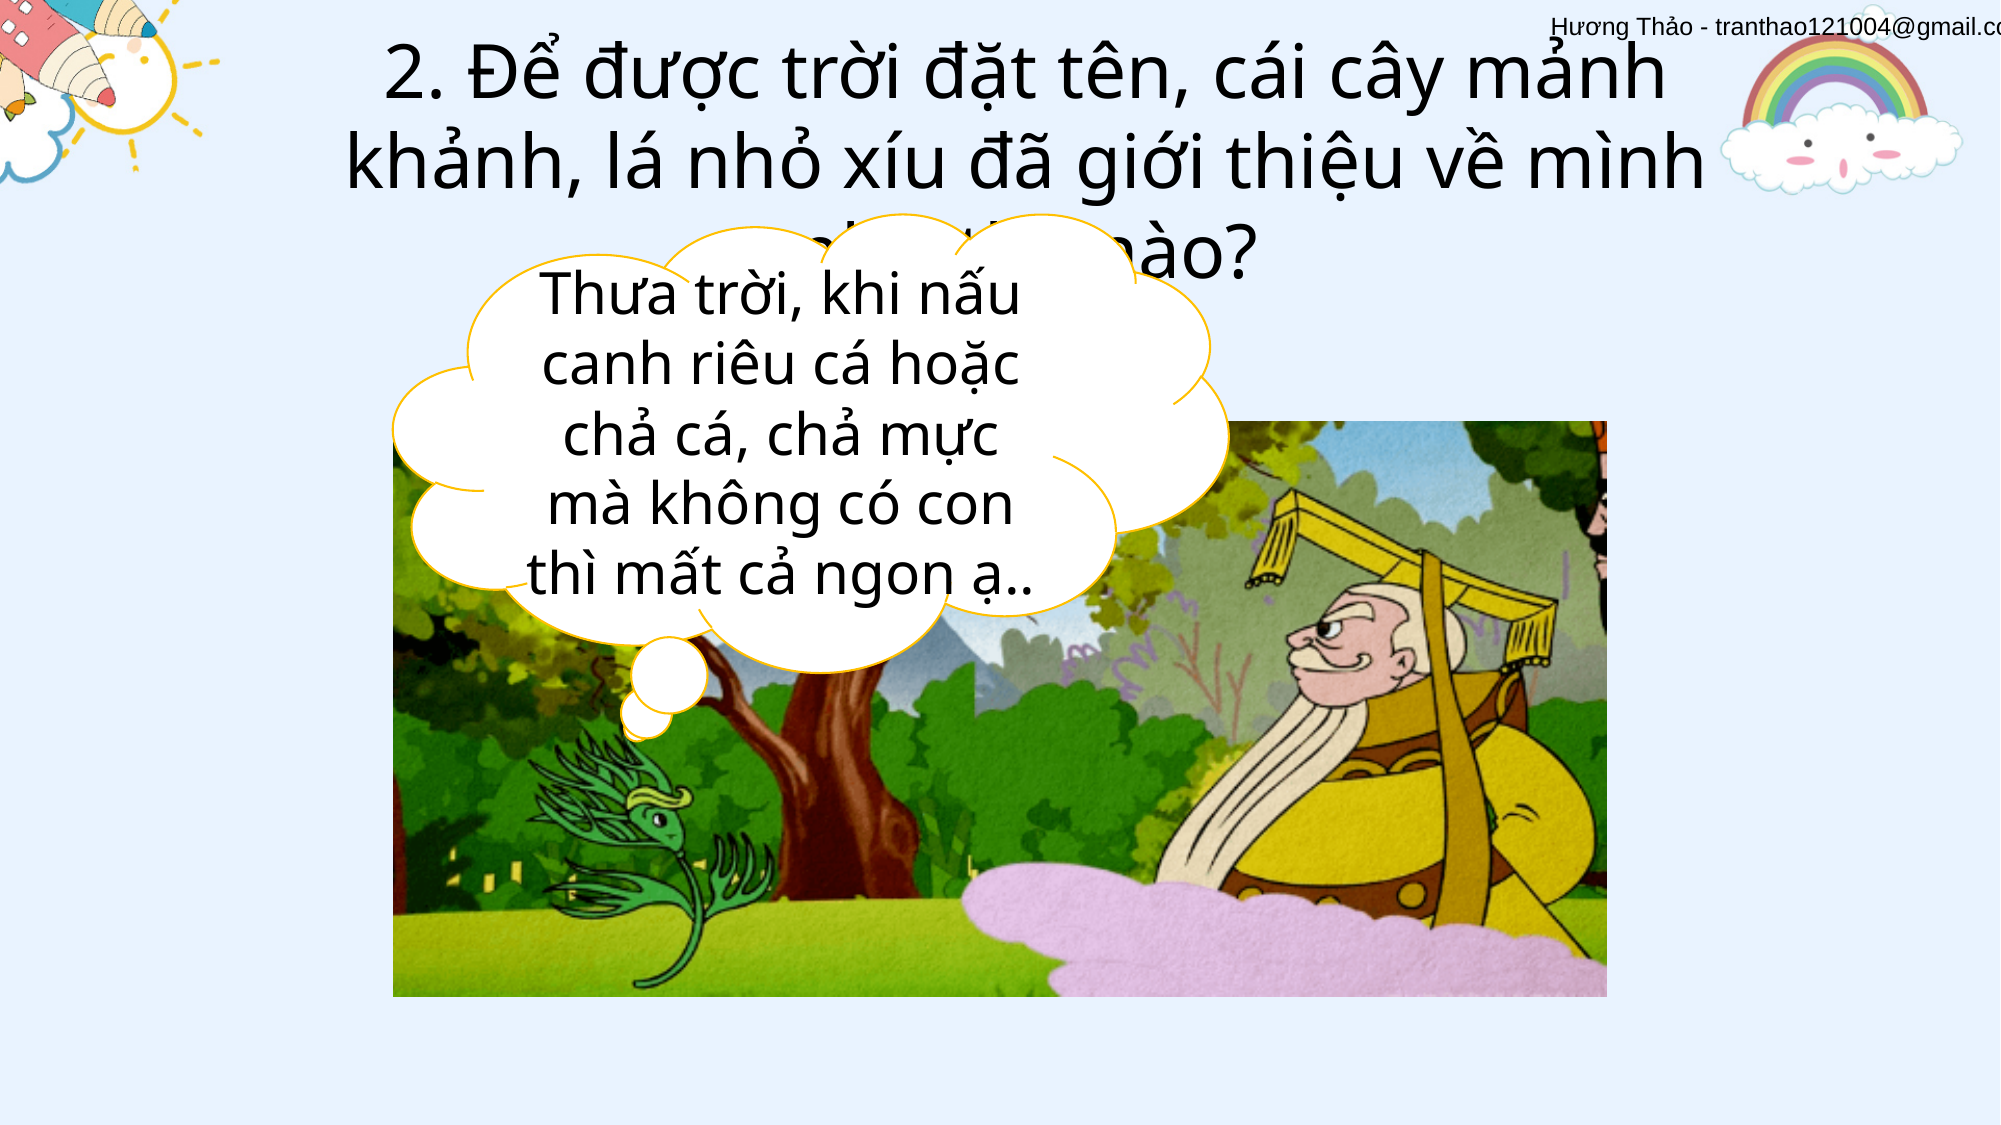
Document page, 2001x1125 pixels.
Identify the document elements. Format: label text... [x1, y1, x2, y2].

picture [0, 0, 2001, 1125]
text_box Thưa trời, khi nấu canh riêu cá hoặc chả cá, chả mực mà không có con thì mất cả ngon ạ.. [391, 213, 1229, 441]
text_box 2. Để được trời đặt tên, cái cây mảnh khảnh, lá nhỏ xíu đã giới thiệu về mình như thế nào? [249, 16, 1804, 301]
